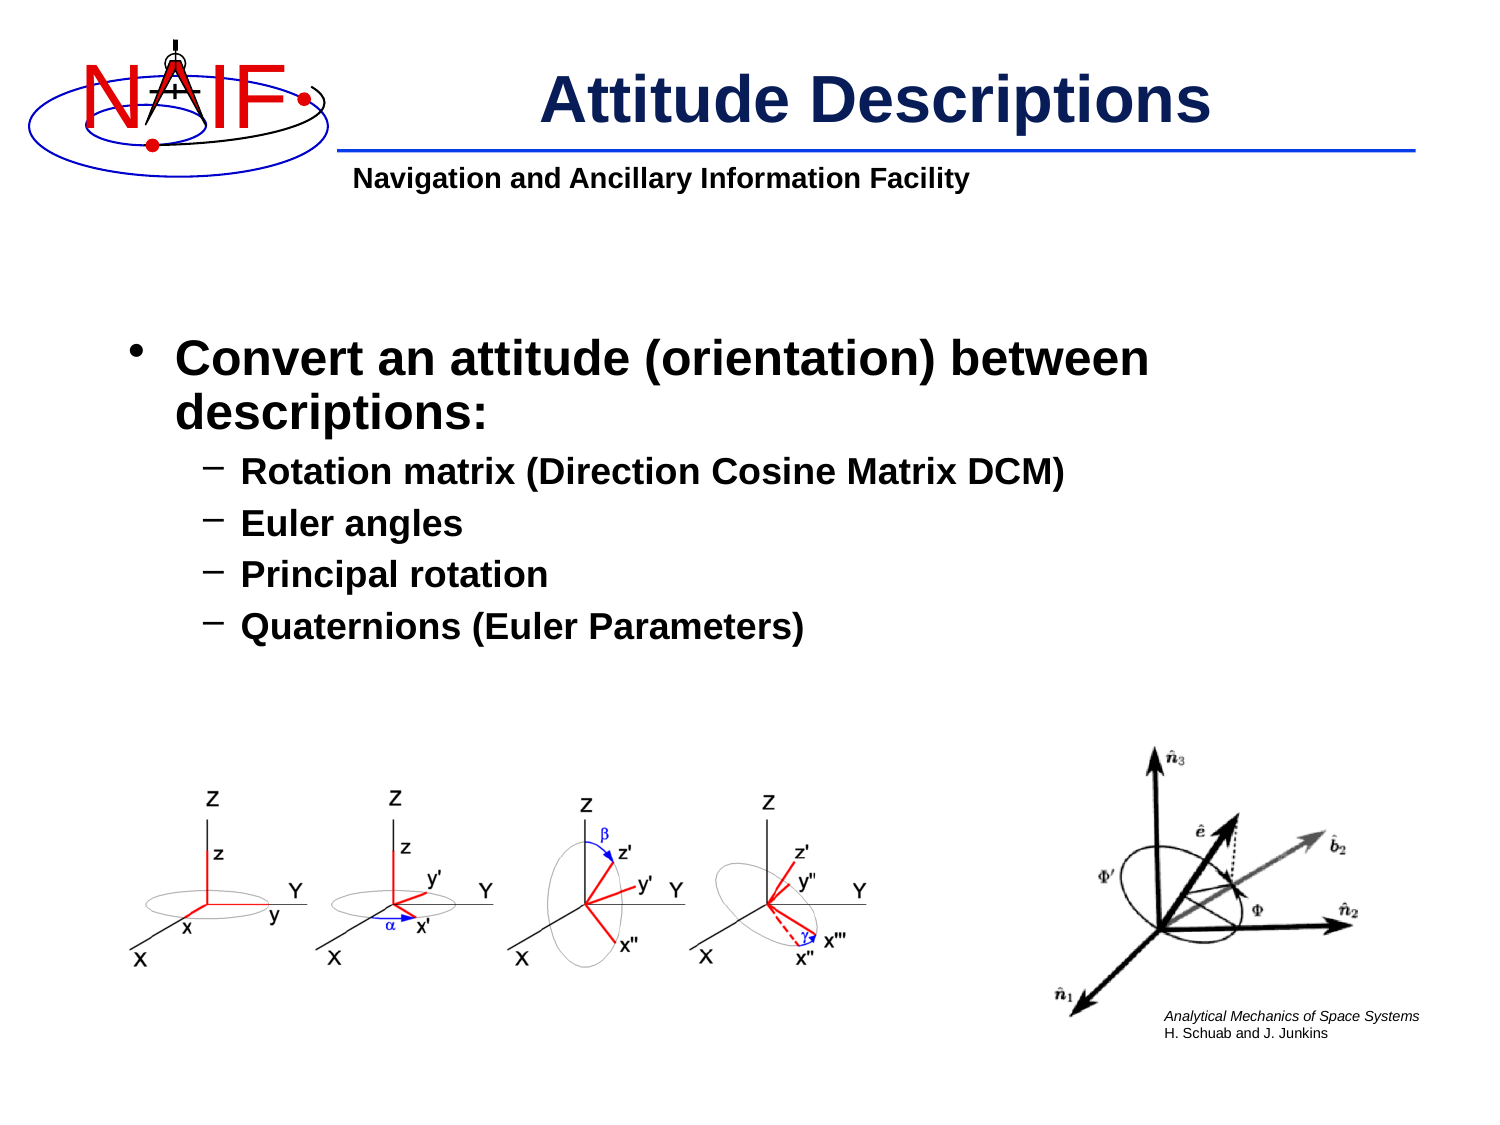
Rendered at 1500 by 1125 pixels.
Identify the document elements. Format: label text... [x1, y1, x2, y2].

list Convert an attitude (orientation) between descriptions: Rotation matrix (Direction Cosine Matrix DCM) Euler angles Principal rotation Quaternions (Euler Parameters) [112, 324, 1388, 1000]
title Attitude Descriptions [524, 61, 1228, 144]
picture [113, 762, 893, 1000]
picture [1048, 738, 1369, 1023]
text_box Analytical Mechanics of Space Systems H. Schuab and J. Junkins [1149, 999, 1435, 1049]
